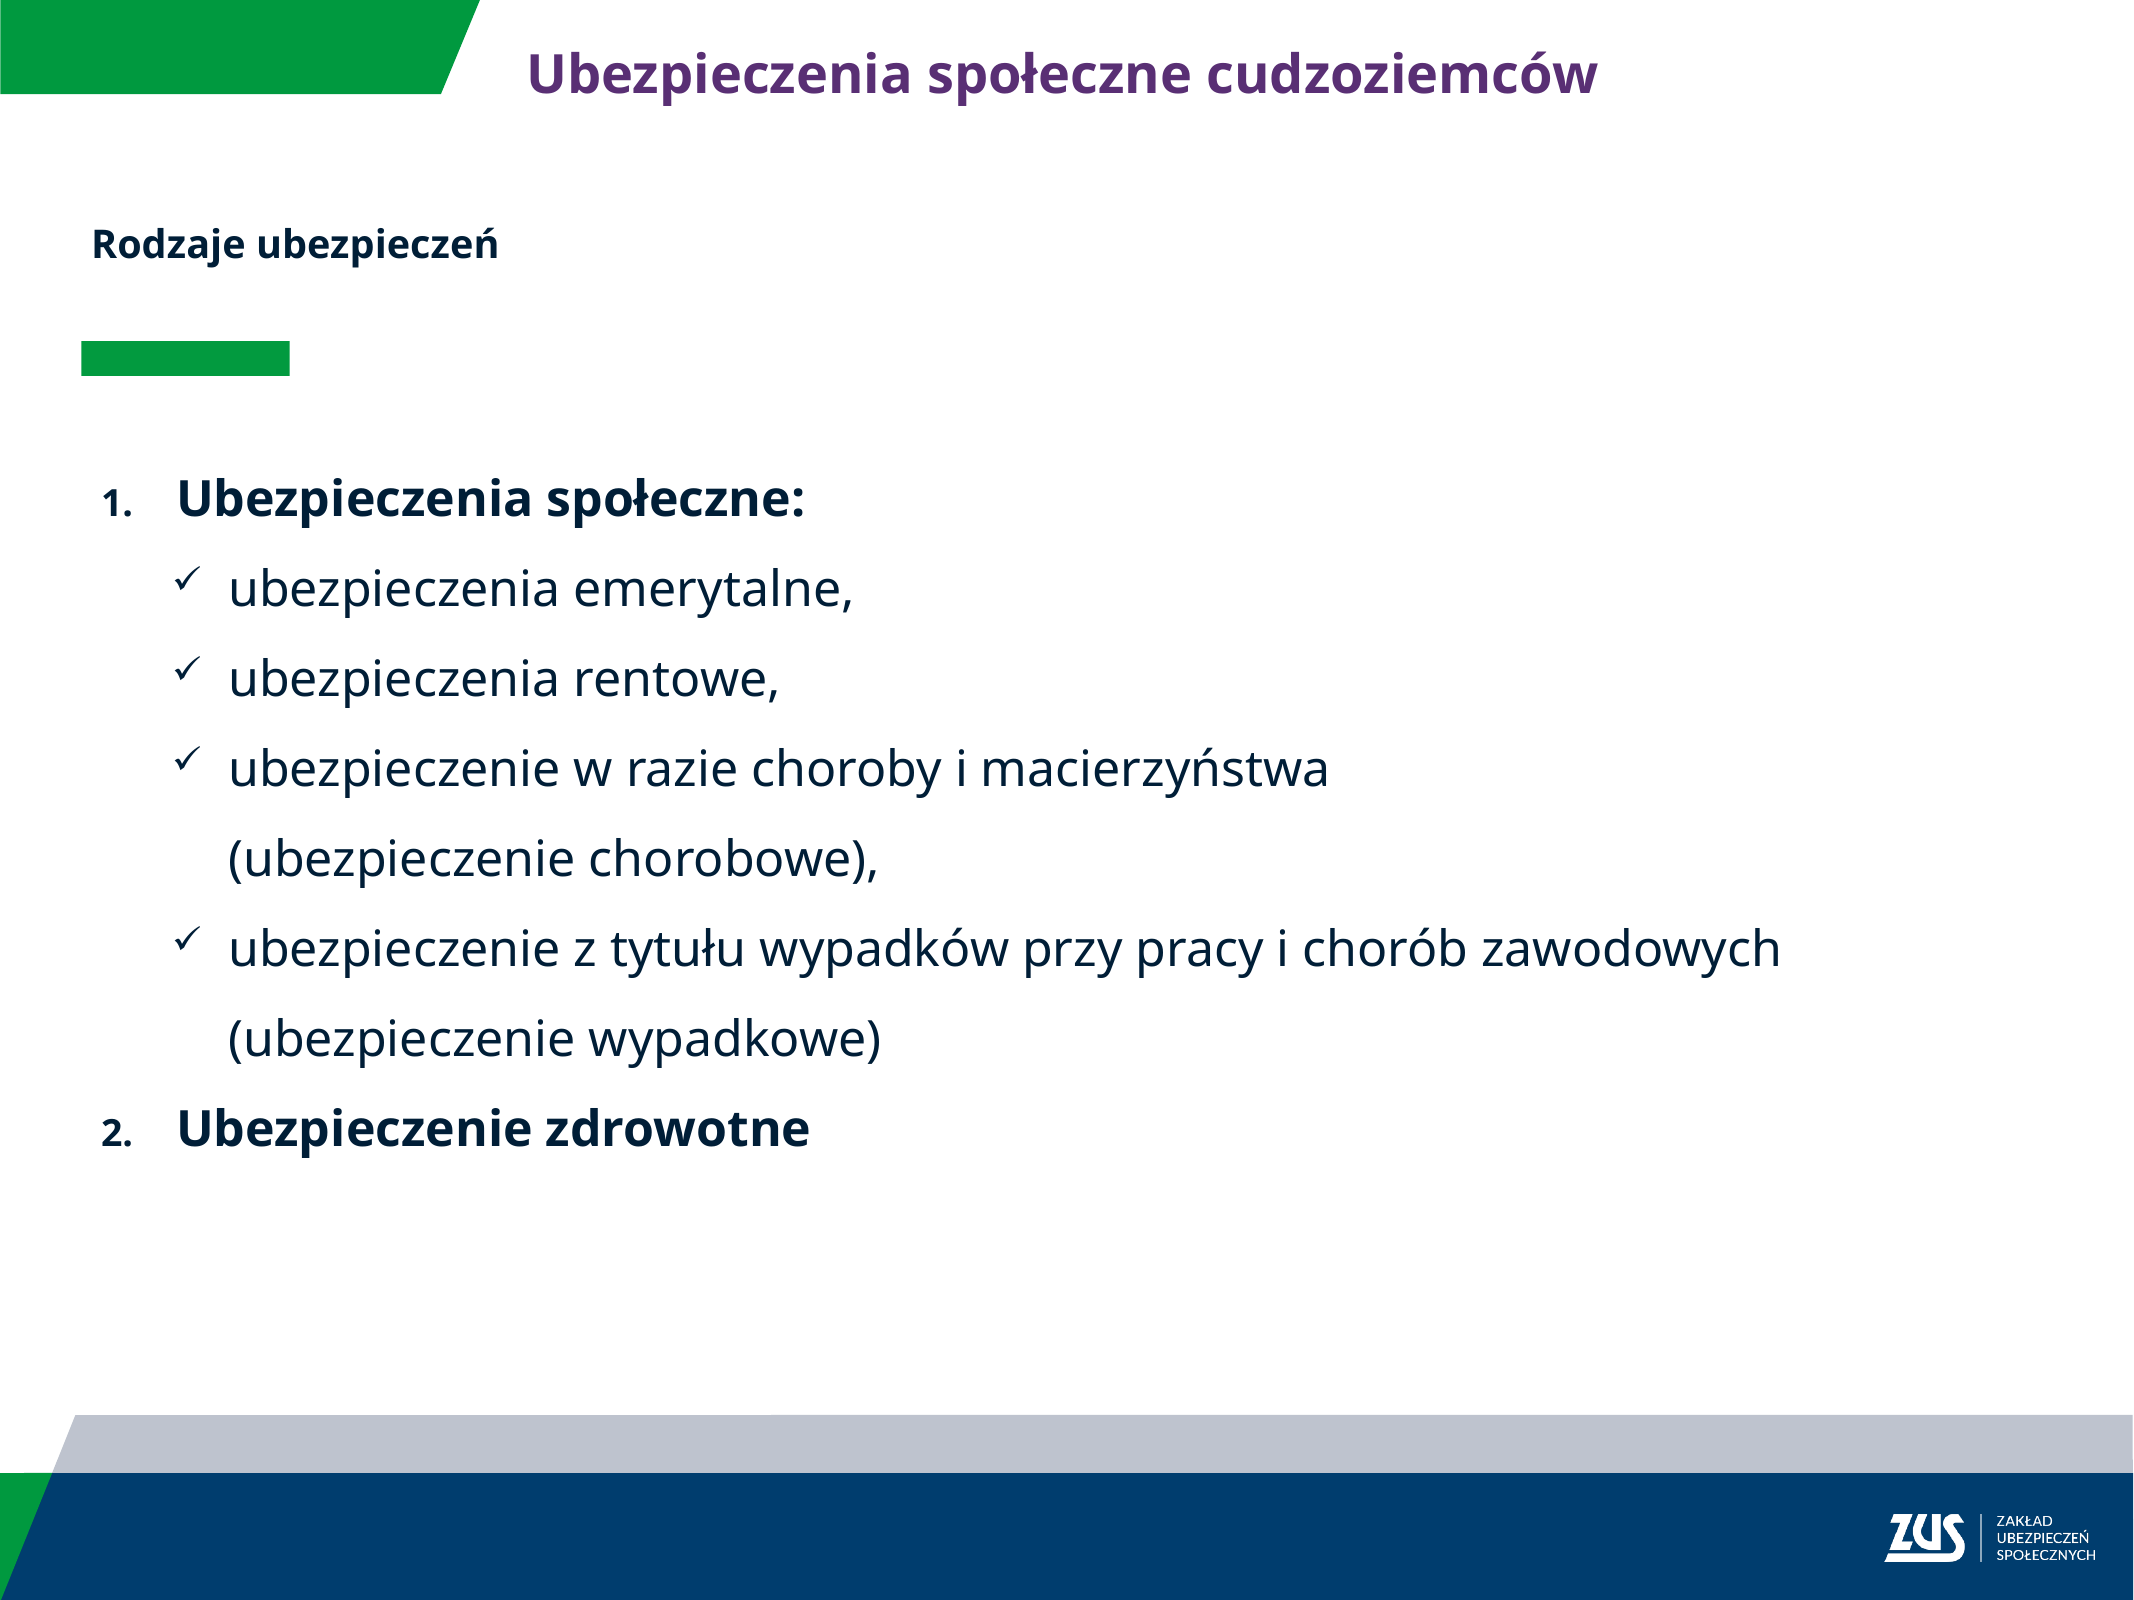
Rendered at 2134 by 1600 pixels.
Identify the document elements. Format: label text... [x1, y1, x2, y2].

text_box [81, 341, 290, 376]
list Ubezpieczenia społeczne: ubezpieczenia emerytalne, ubezpieczenia rentowe, ubezpieczenie w razie choroby i macierzyństwa (ubezpieczenie chorobowe), ubezpieczenie z tytułu wypadków przy pracy i chorób zawodowych (ubezpieczenie wypadkowe) Ubezpieczenie zdrowotne [86, 339, 2024, 1391]
text_box Rodzaje ubezpieczeń [76, 187, 1990, 303]
list Ubezpieczenia społeczne cudzoziemców [511, 0, 1823, 154]
